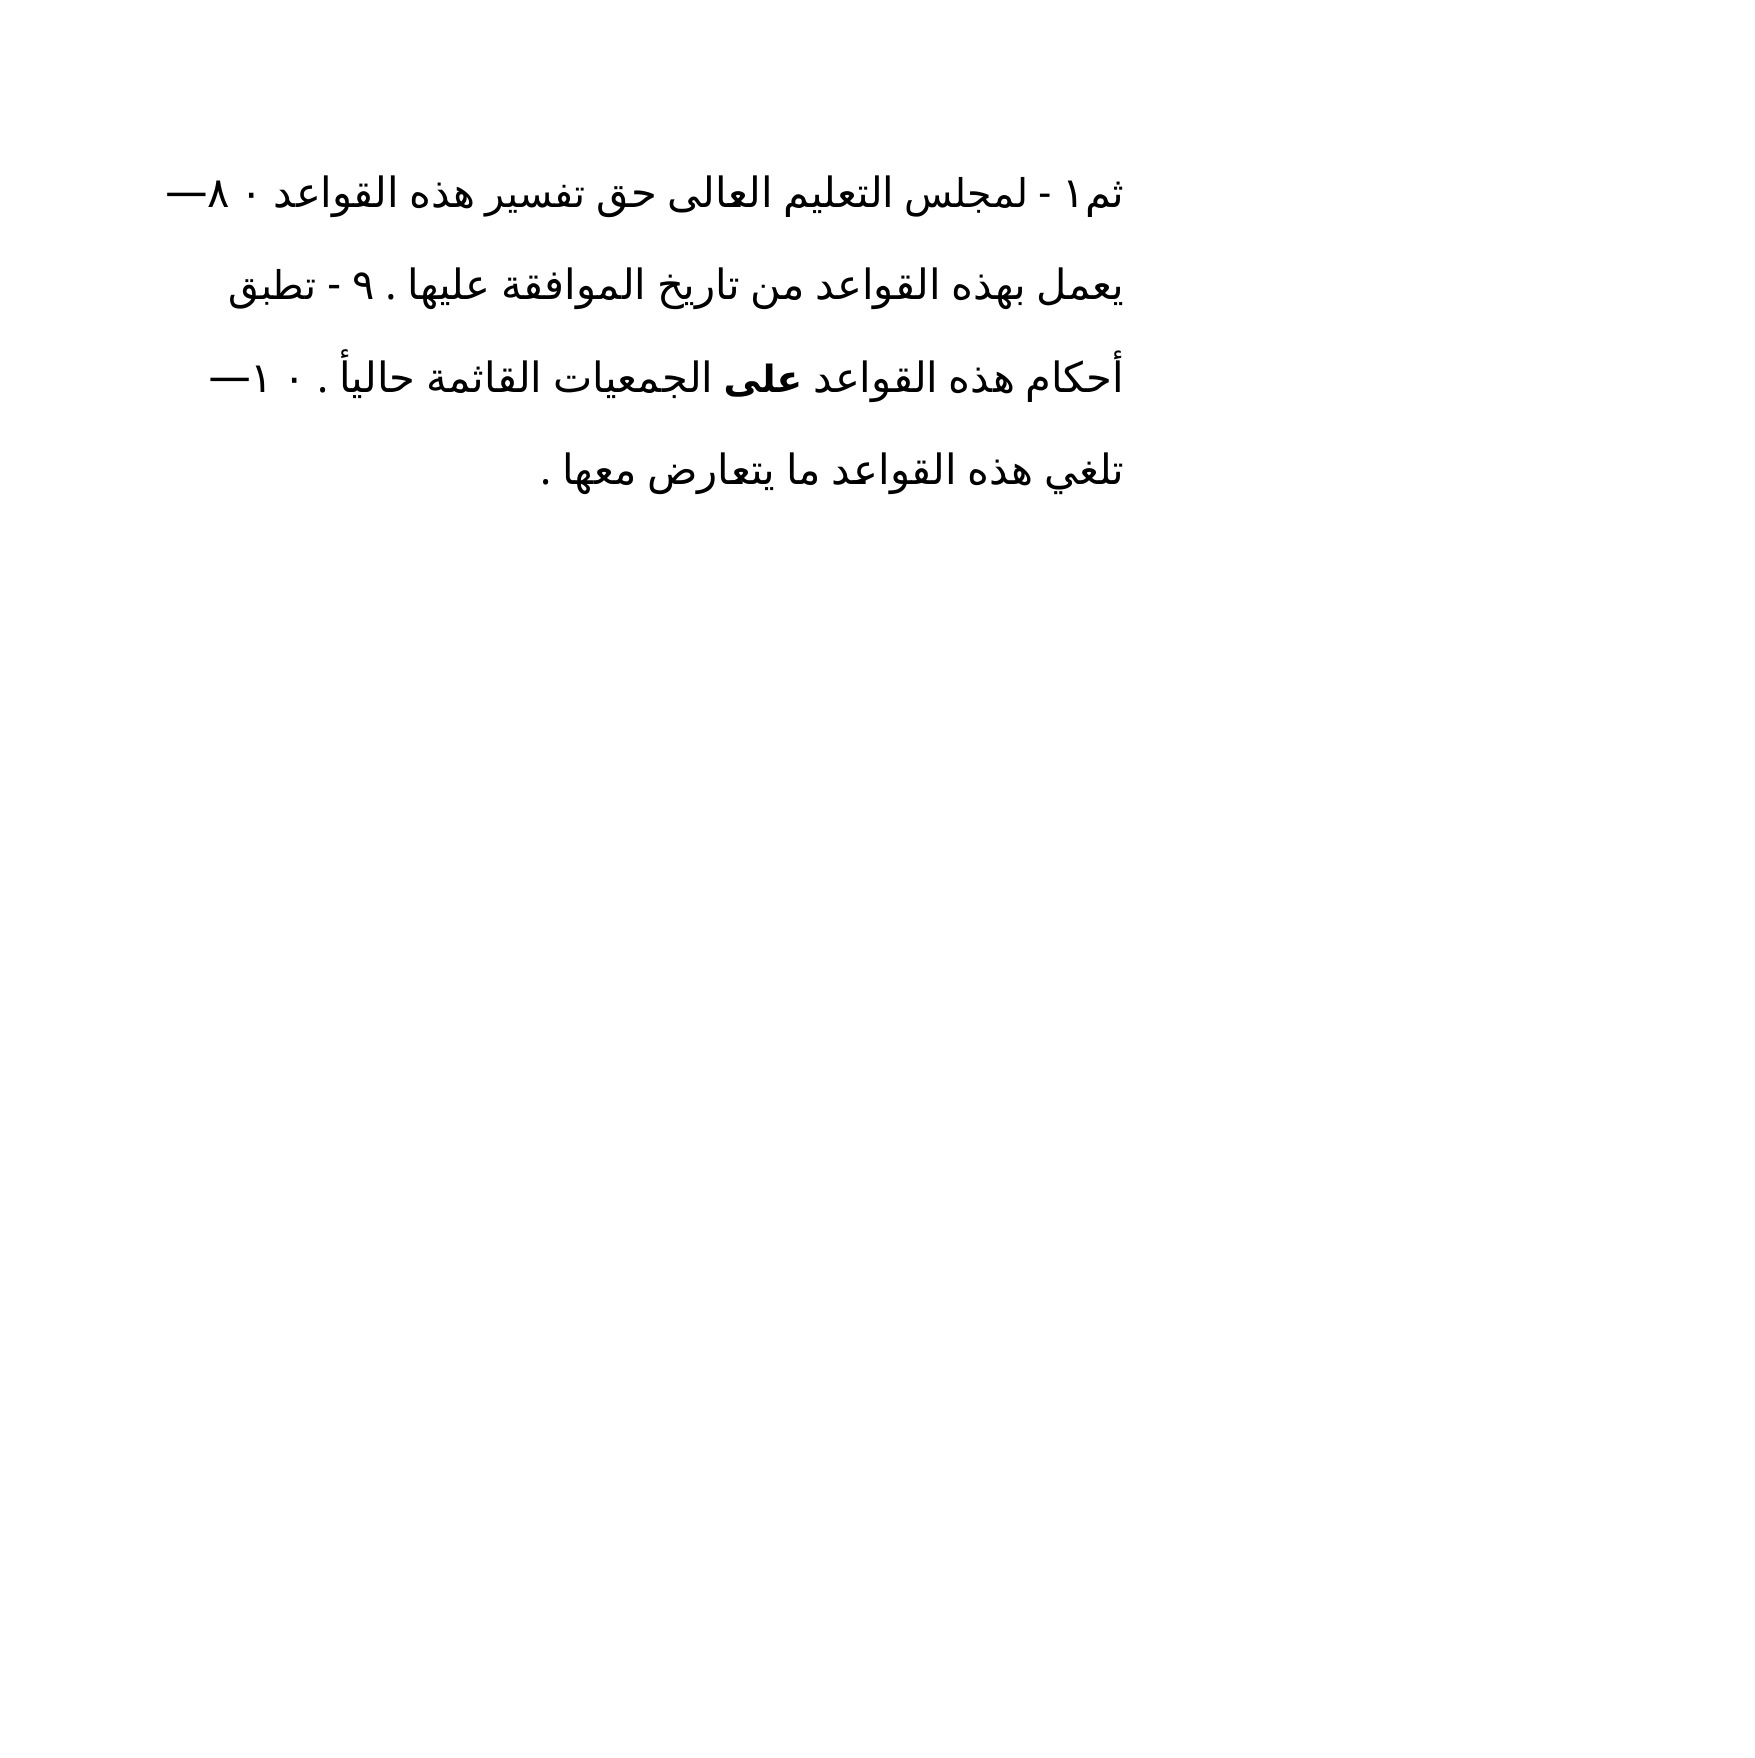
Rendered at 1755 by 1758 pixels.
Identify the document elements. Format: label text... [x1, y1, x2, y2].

text_box ثم١ - لمجلس التعليم العالى حق تفسير هذه القواعد ٠ ٨— يعمل بهذه القواعد من تاريخ الموافقة عليها . ٩ - تطبق أحكام هذه القواعد على الجمعيات القاثمة حاليأ . ٠ ١— تلغي هذه القواعد ما يتعارض معها . [148, 123, 1125, 449]
